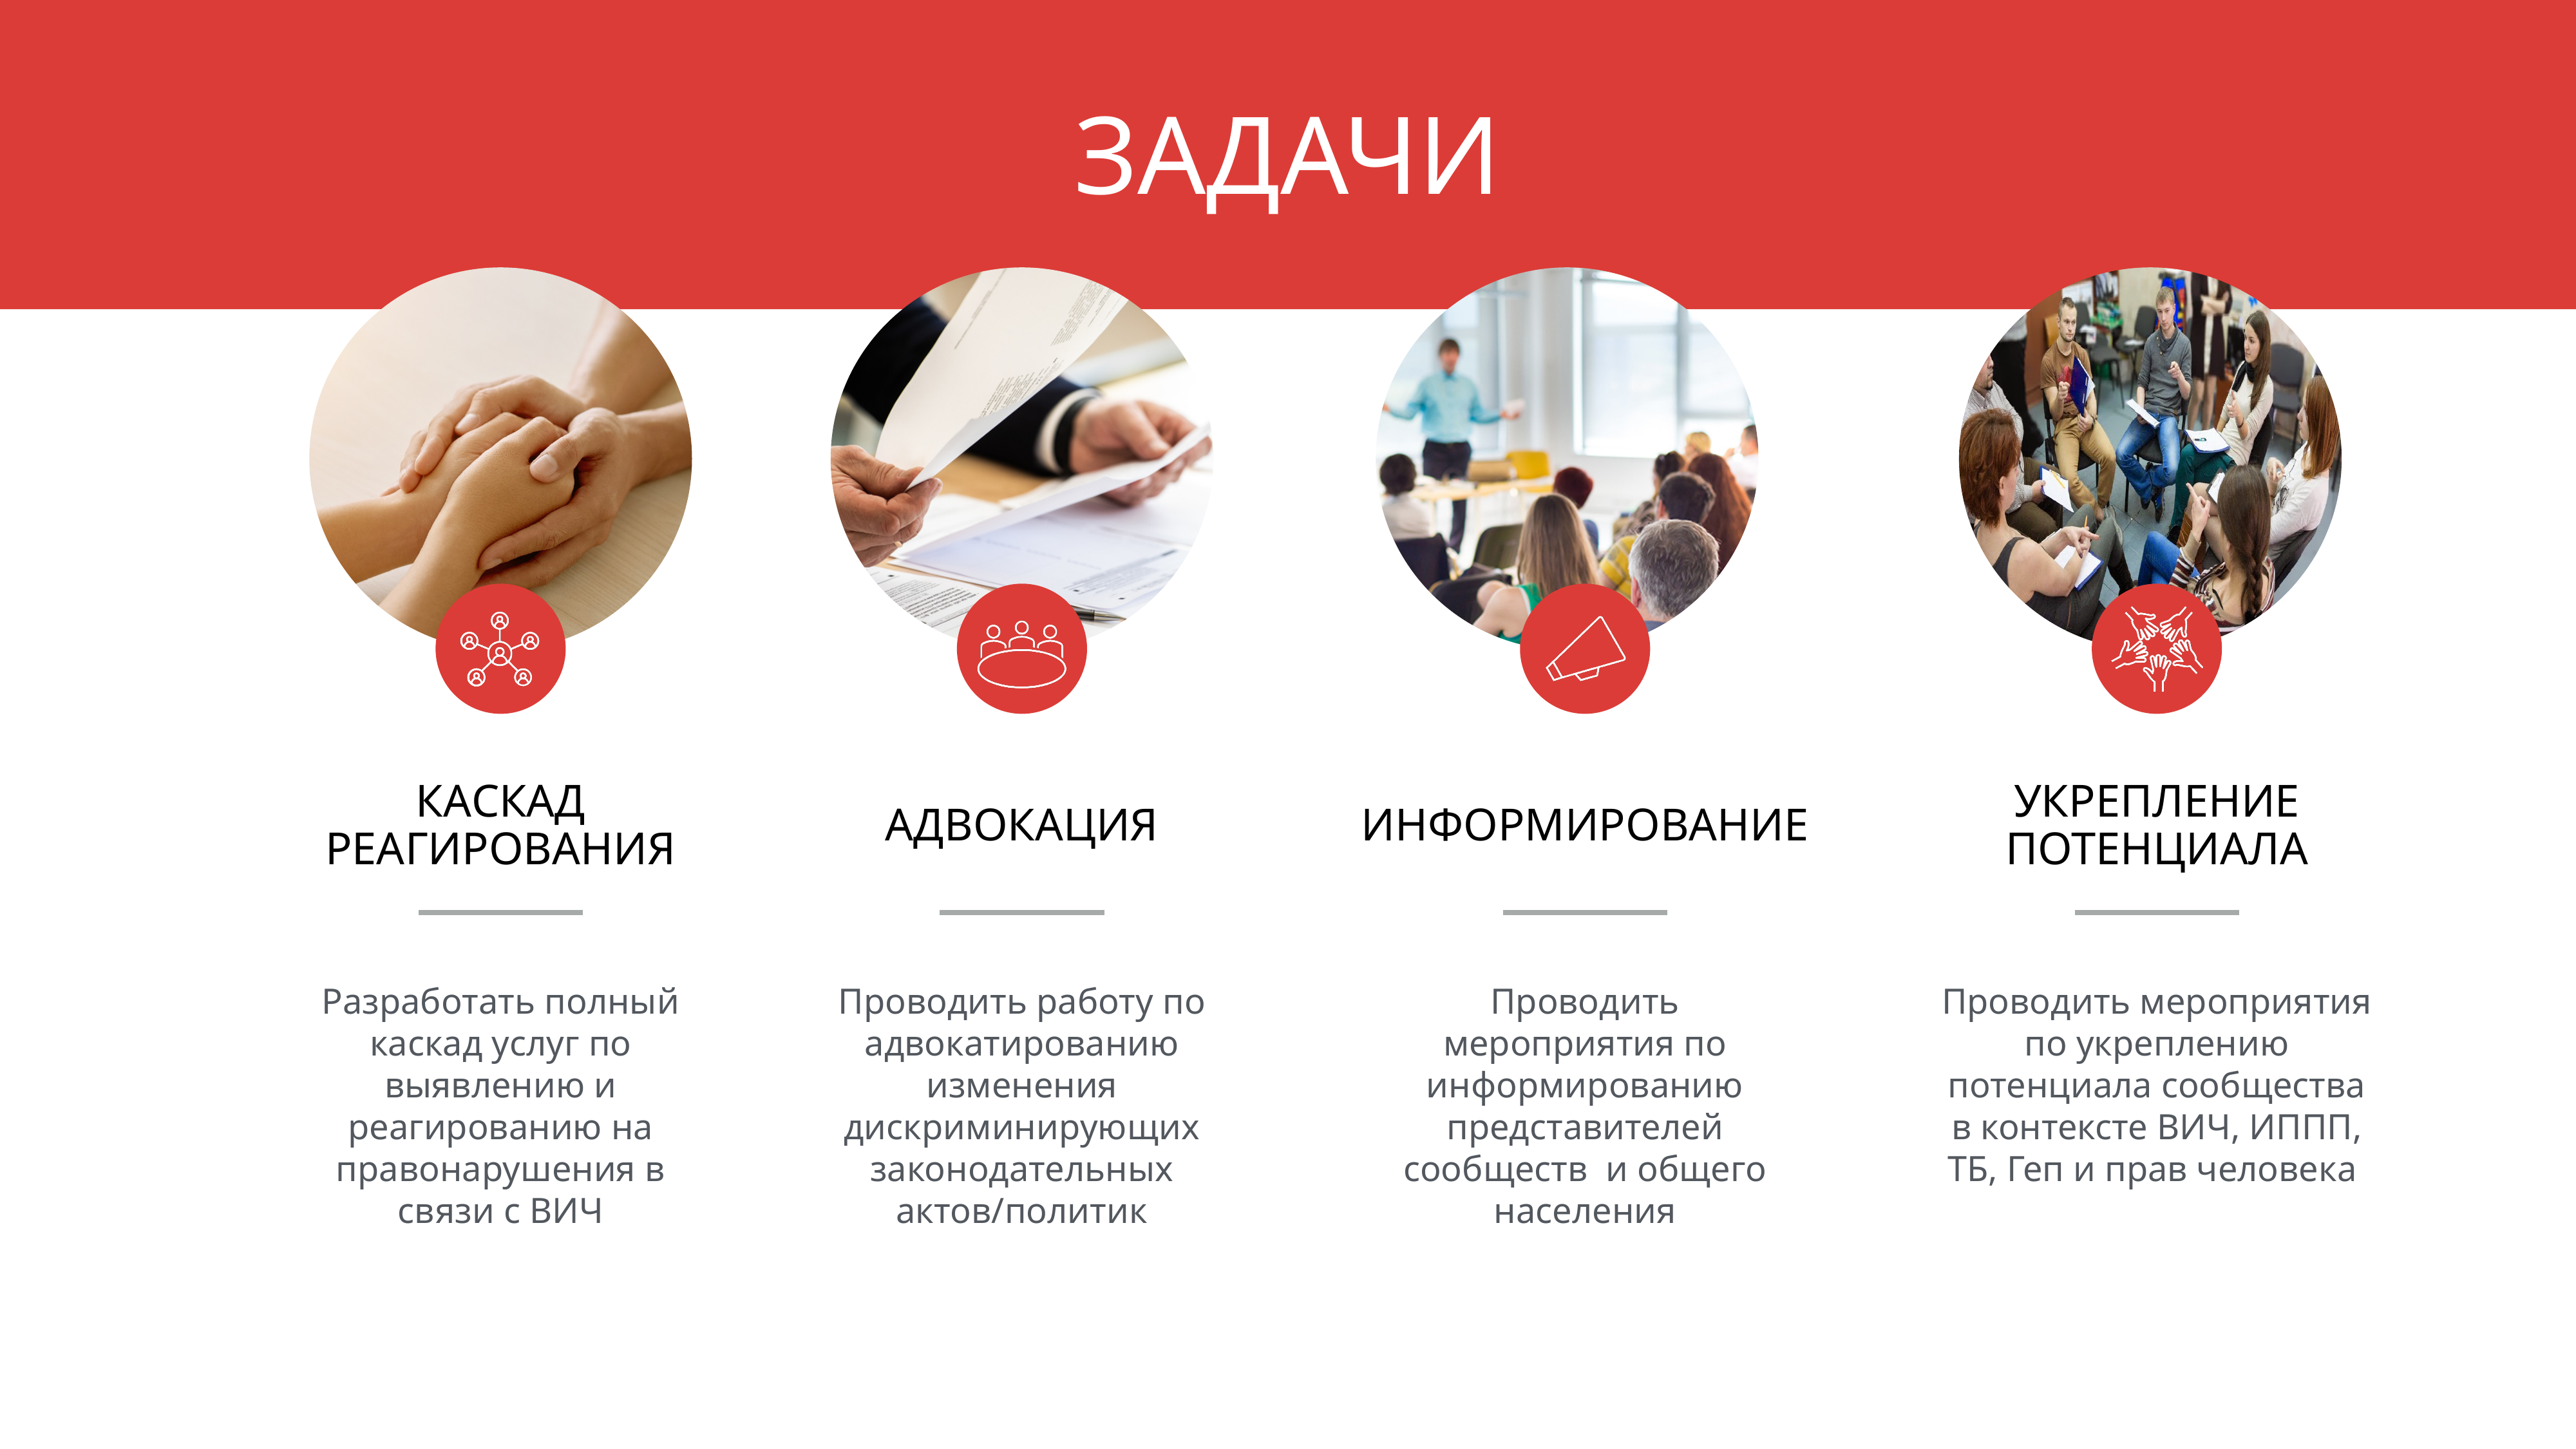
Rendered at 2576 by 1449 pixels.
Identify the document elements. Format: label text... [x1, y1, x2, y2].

picture [1376, 267, 1759, 583]
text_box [804, 583, 1239, 1159]
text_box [1931, 583, 2383, 1159]
picture [830, 267, 1214, 583]
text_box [283, 267, 718, 1159]
text_box [0, 0, 2576, 310]
text_box Задачи [362, 81, 2213, 222]
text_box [1326, 583, 1844, 1146]
picture [1958, 267, 2342, 583]
